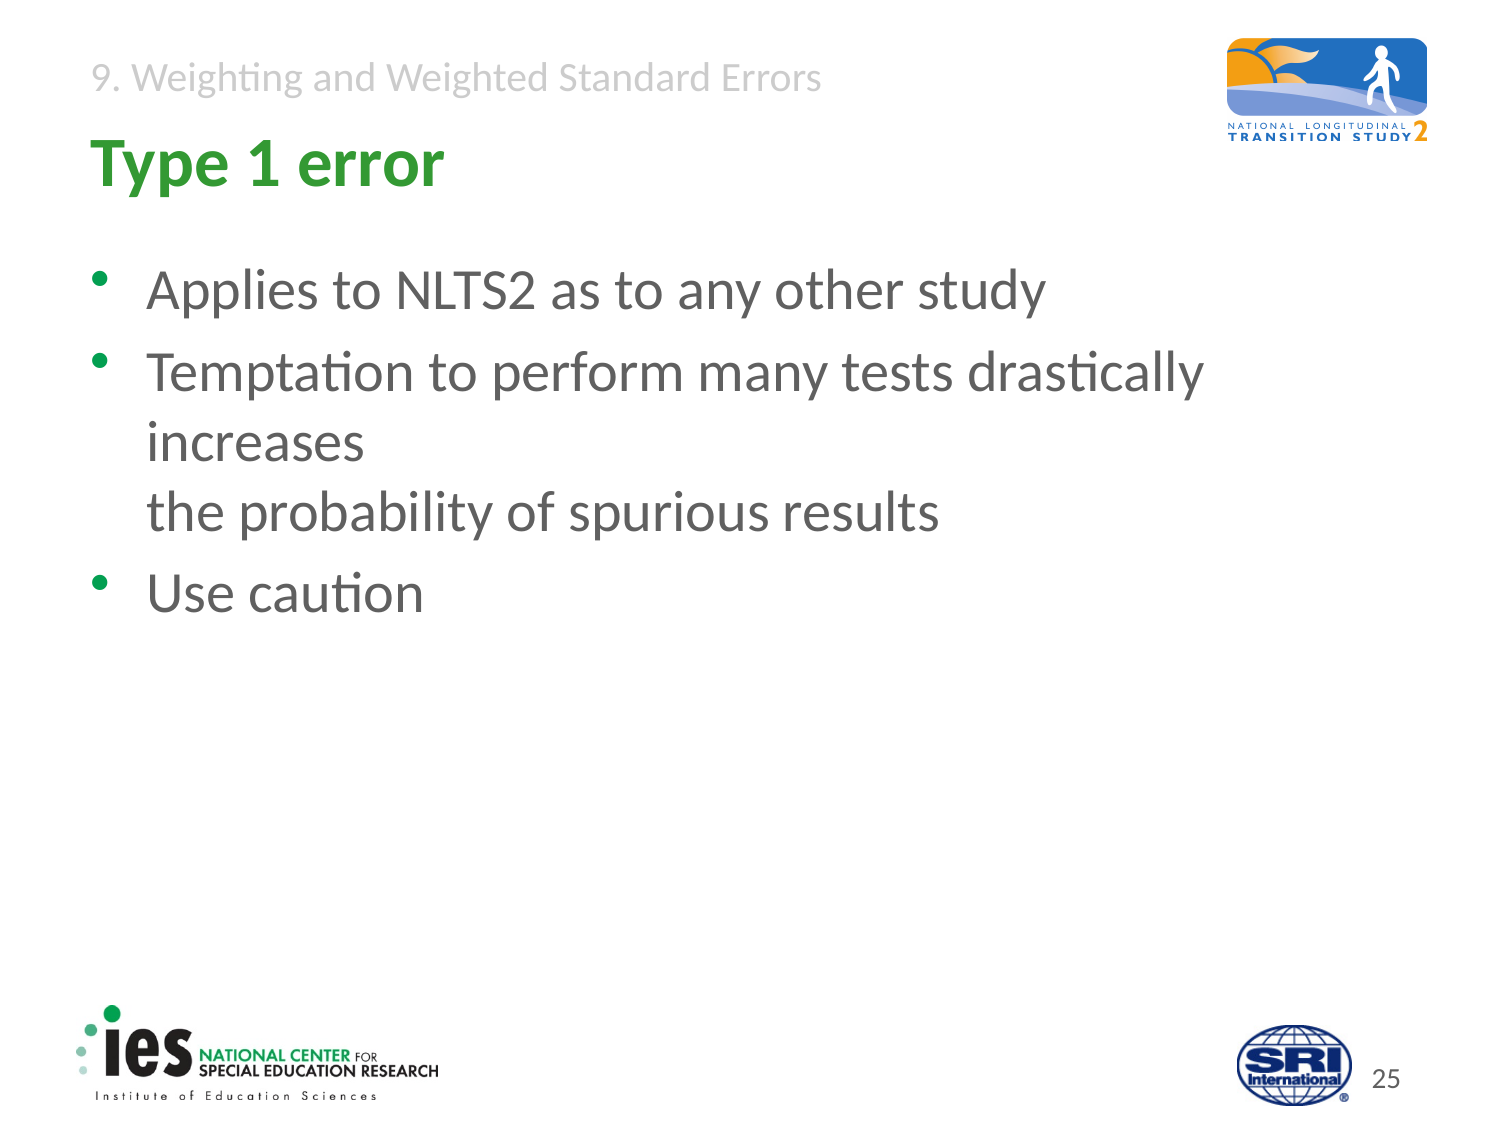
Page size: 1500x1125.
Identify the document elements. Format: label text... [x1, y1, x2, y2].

picture [1237, 1025, 1352, 1106]
picture [76, 1005, 438, 1100]
slide_number 24 [1312, 1051, 1417, 1125]
title Type 1 error [74, 90, 1426, 226]
list Applies to NLTS2 as to any other study Temptation to perform many tests drastically increases the probability of spurious results Use caution [74, 243, 1426, 987]
